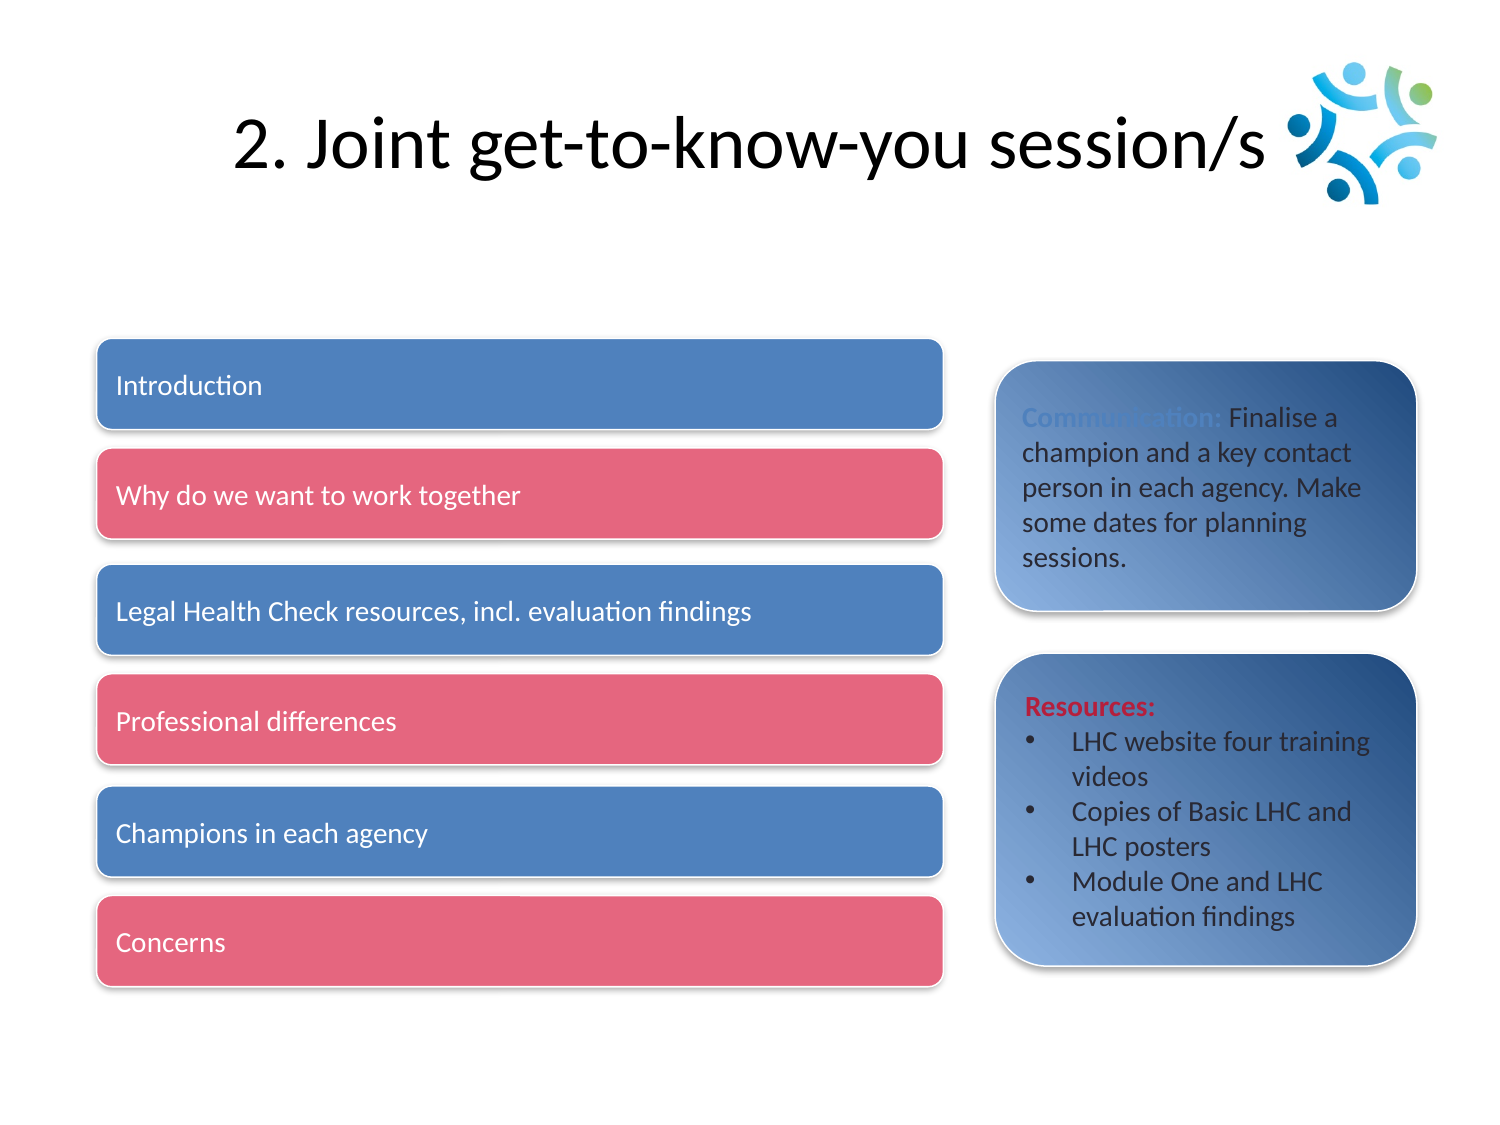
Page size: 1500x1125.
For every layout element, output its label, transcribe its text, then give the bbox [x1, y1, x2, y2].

title 2. Joint get-to-know-you session/s [75, 45, 1219, 233]
text_box Why do we want to work together [95, 447, 945, 540]
text_box Resources: LHC website four training videos Copies of Basic LHC and LHC posters Module One and LHC evaluation findings [994, 652, 1418, 967]
text_box Introduction [95, 337, 945, 431]
text_box Champions in each agency [95, 785, 945, 878]
picture [1224, 0, 1500, 268]
text_box Legal Health Check resources, incl. evaluation findings [95, 563, 945, 657]
text_box Professional differences [95, 672, 945, 766]
text_box Communication: Finalise a champion and a key contact person in each agency. Make some dates for planning sessions. [994, 359, 1418, 613]
text_box Concerns [95, 894, 945, 988]
